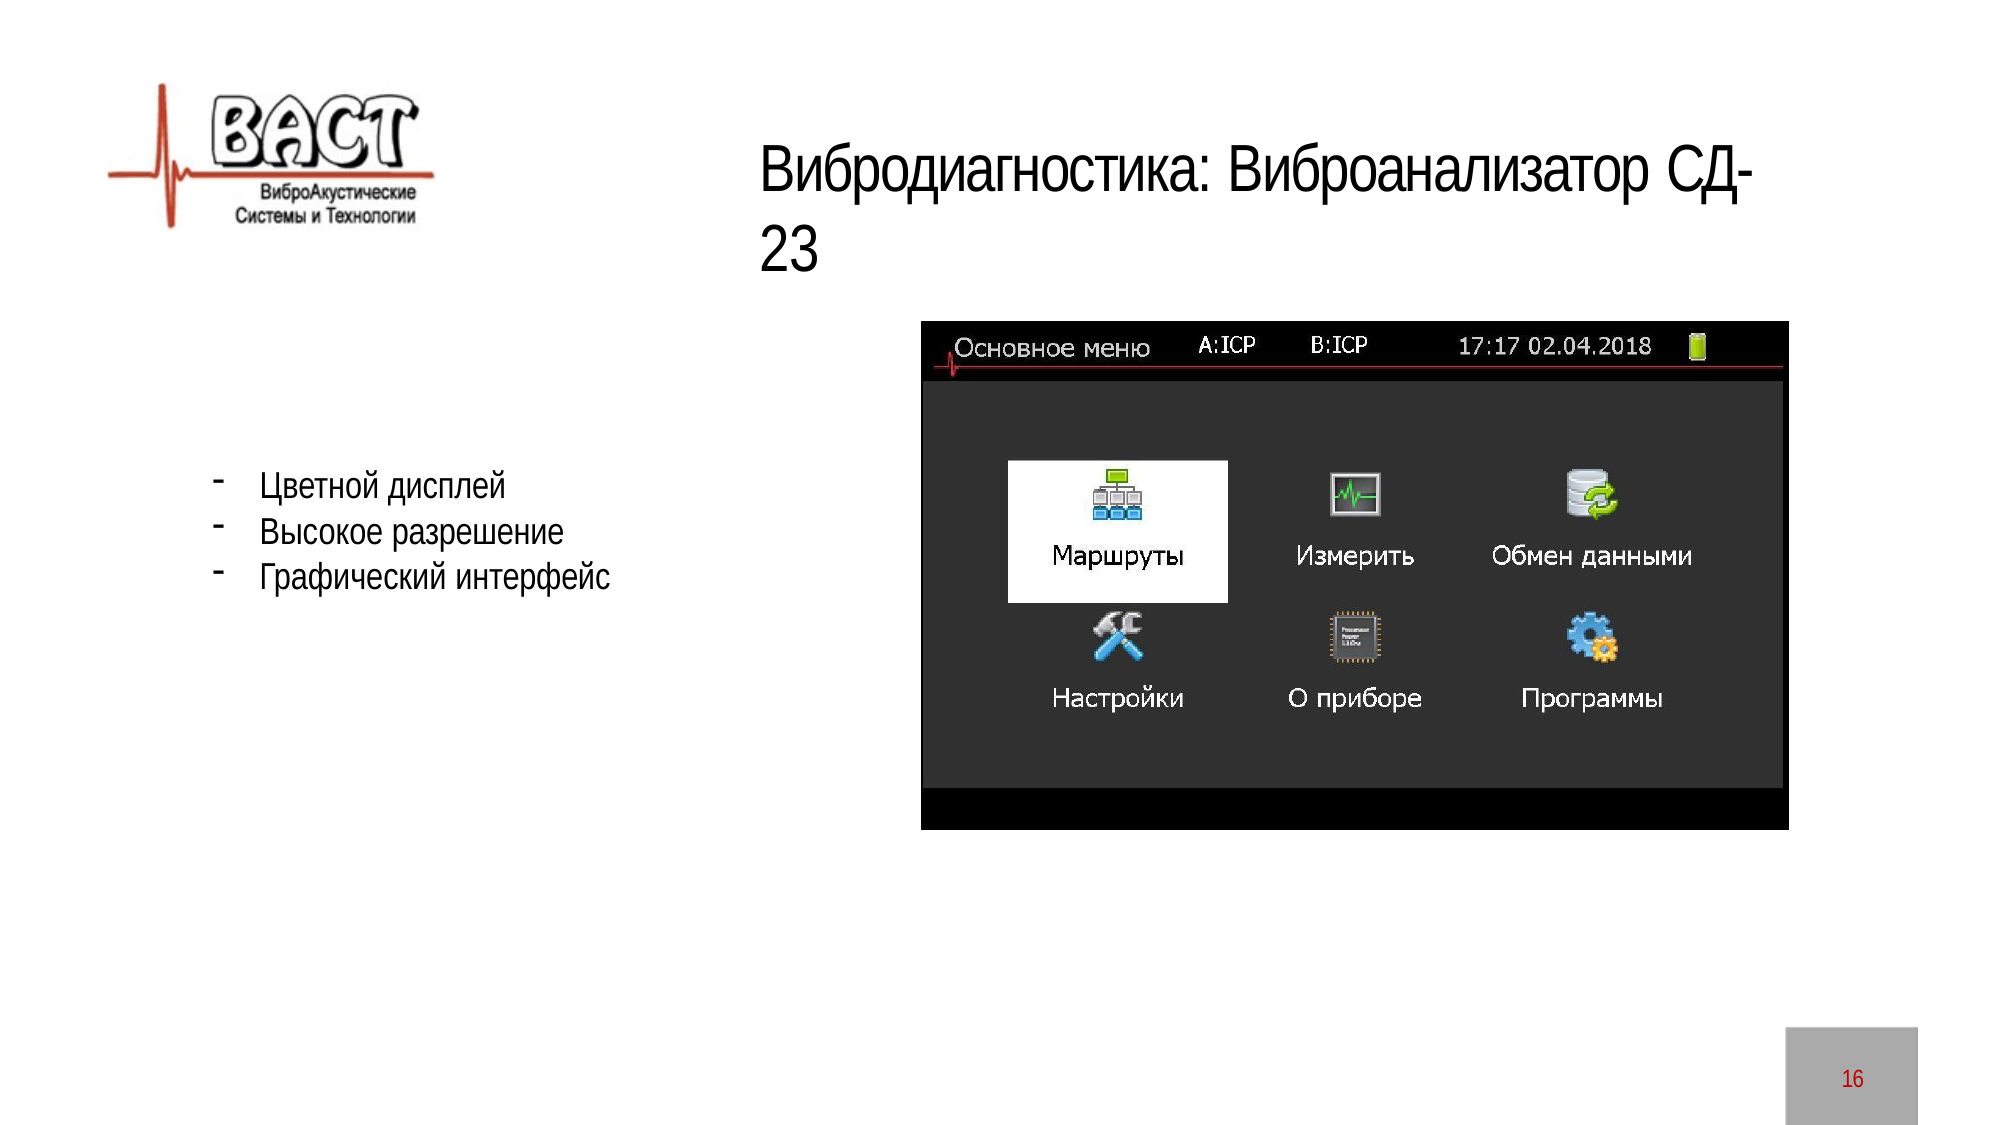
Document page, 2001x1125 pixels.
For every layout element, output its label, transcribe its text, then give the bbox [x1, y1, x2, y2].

title Вибродиагностика: Виброанализатор СД-23 [188, 122, 1812, 313]
picture [1785, 1026, 1918, 1125]
picture [921, 321, 1790, 830]
text_box Цветной дисплей Высокое разрешение Графический интерфейс [210, 459, 618, 597]
slide_number 16 [1835, 1061, 1873, 1125]
picture [107, 82, 436, 230]
